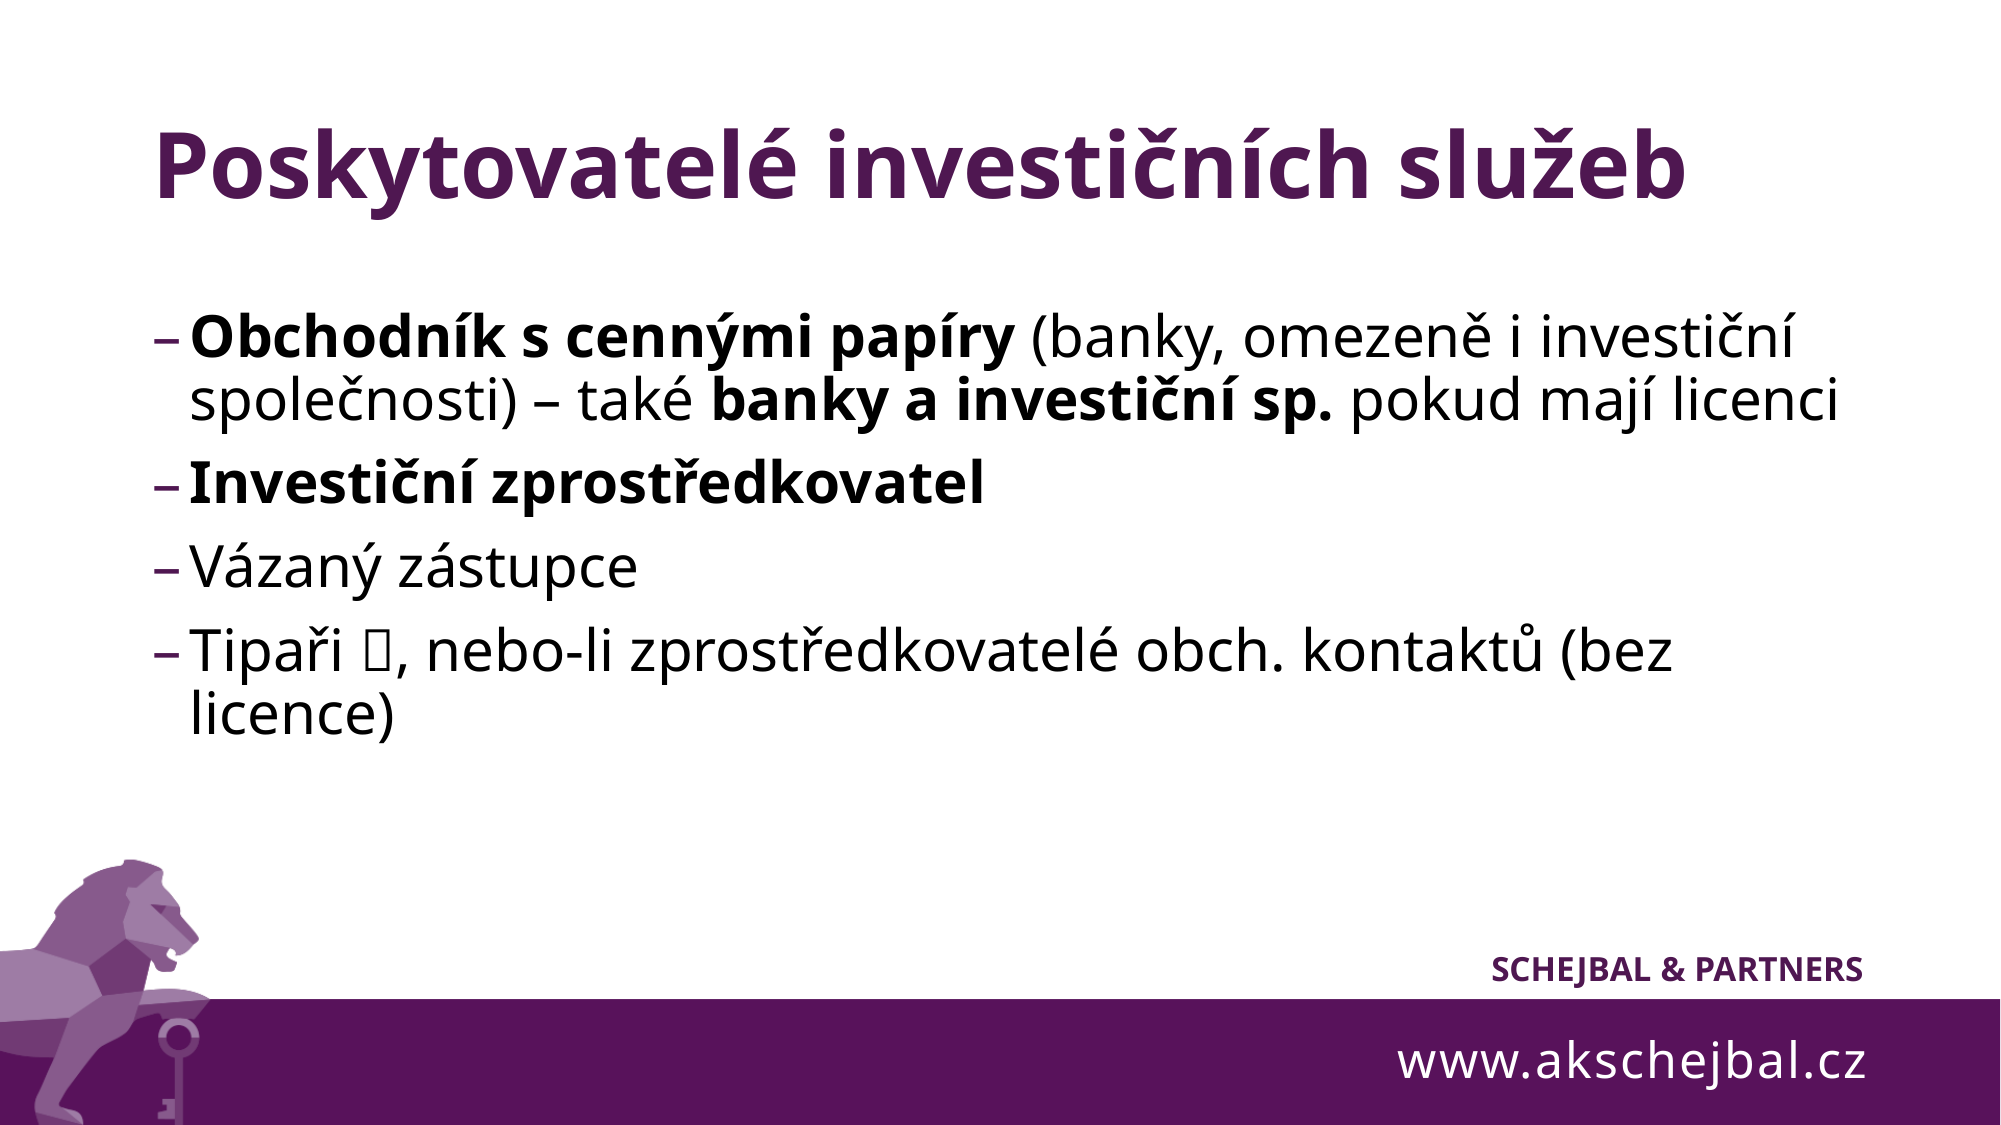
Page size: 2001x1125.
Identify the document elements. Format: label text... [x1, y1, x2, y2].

footer www.akschejbal.cz [1121, 1001, 1883, 1125]
list Obchodník s cennými papíry (banky, omezeně i investiční společnosti) – také banky a investiční sp. pokud mají licenci Investiční zprostředkovatel Vázaný zástupce Tipaři , nebo-li zprostředkovatelé obch. kontaktů (bez licence) [137, 299, 1863, 802]
picture [0, 0, 2001, 1125]
title Poskytovatelé investičních služeb [137, 59, 1863, 278]
